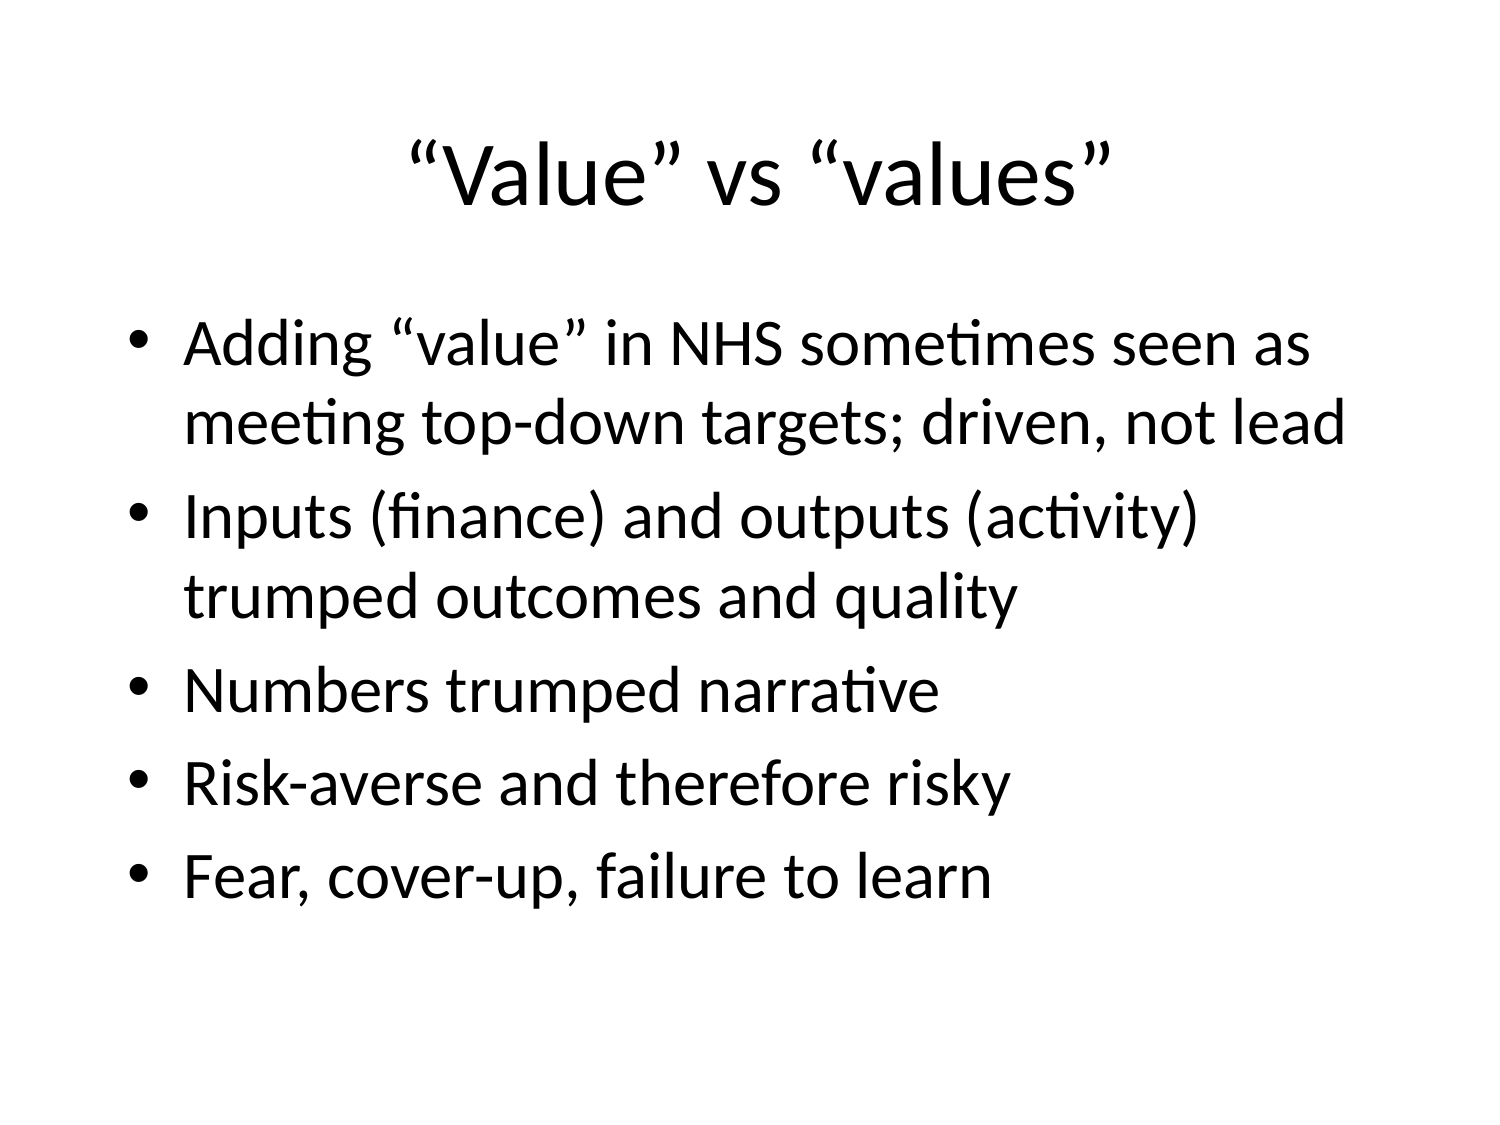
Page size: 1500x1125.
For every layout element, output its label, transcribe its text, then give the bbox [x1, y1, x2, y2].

title “Value” vs “values” [112, 75, 1388, 263]
list Adding “value” in NHS sometimes seen as meeting top-down targets; driven, not lead Inputs (finance) and outputs (activity) trumped outcomes and quality Numbers trumped narrative Risk-averse and therefore risky Fear, cover-up, failure to learn [112, 290, 1388, 966]
